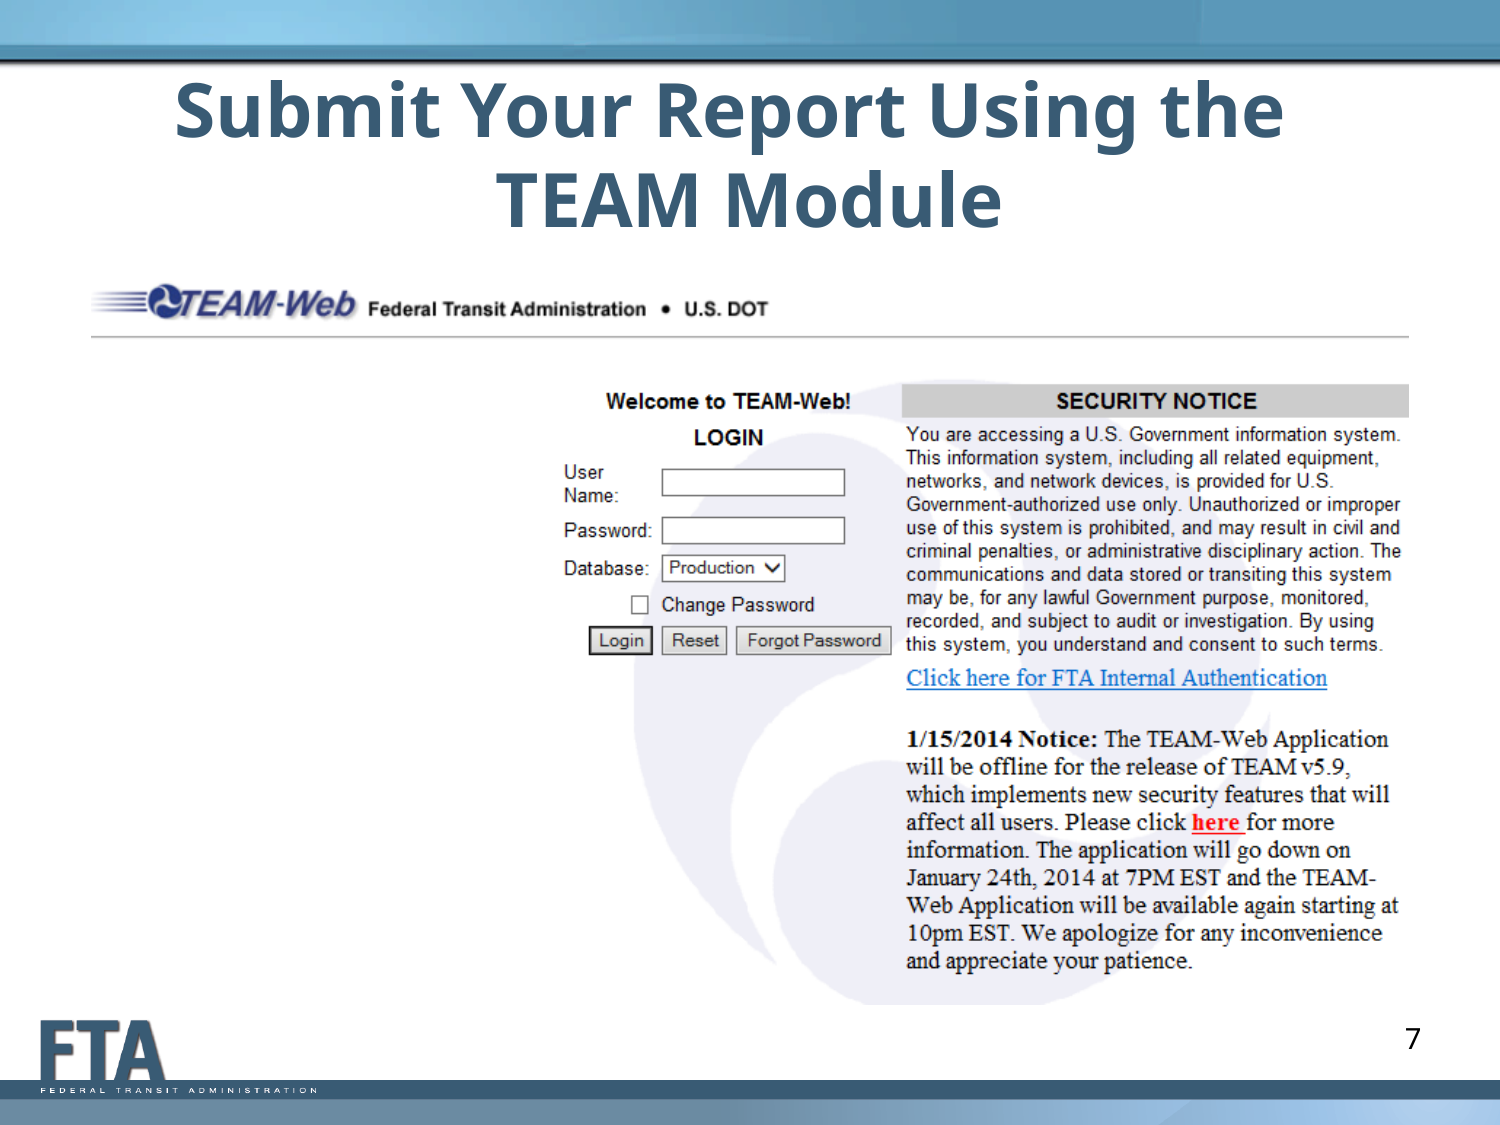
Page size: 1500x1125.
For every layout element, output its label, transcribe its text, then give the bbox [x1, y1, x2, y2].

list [90, 262, 1409, 1006]
picture [0, 1013, 1500, 1125]
picture [0, 0, 1500, 72]
slide_number 7 [1389, 1012, 1476, 1073]
title Submit Your Report Using the TEAM Module [74, 71, 1426, 233]
